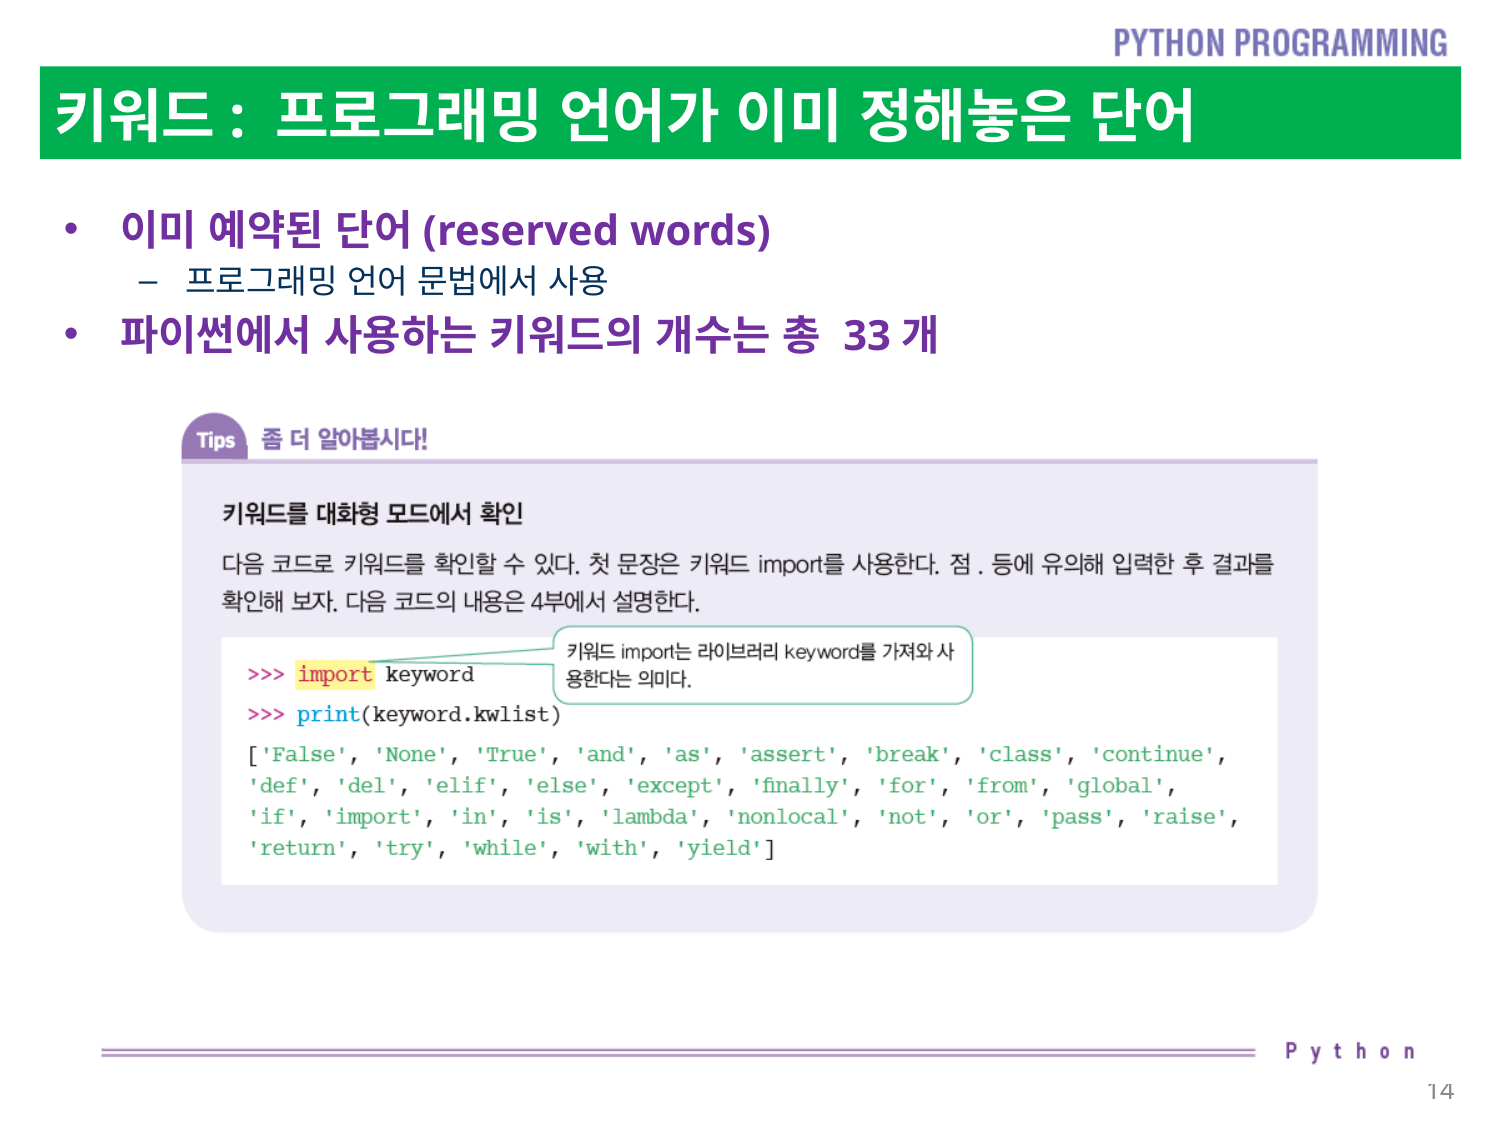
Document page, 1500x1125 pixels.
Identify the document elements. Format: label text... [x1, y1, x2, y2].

picture [173, 404, 1324, 940]
picture [18, 1020, 1483, 1084]
title 키워드: 프로그래밍 언어가 이미 정해놓은 단어 [39, 76, 1444, 152]
slide_number 14 [1119, 1071, 1470, 1112]
picture [1106, 13, 1462, 66]
list 이미 예약된 단어(reserved words) 프로그래밍 언어 문법에서 사용 파이썬에서 사용하는 키워드의 개수는 총 33개 [48, 195, 1461, 1041]
